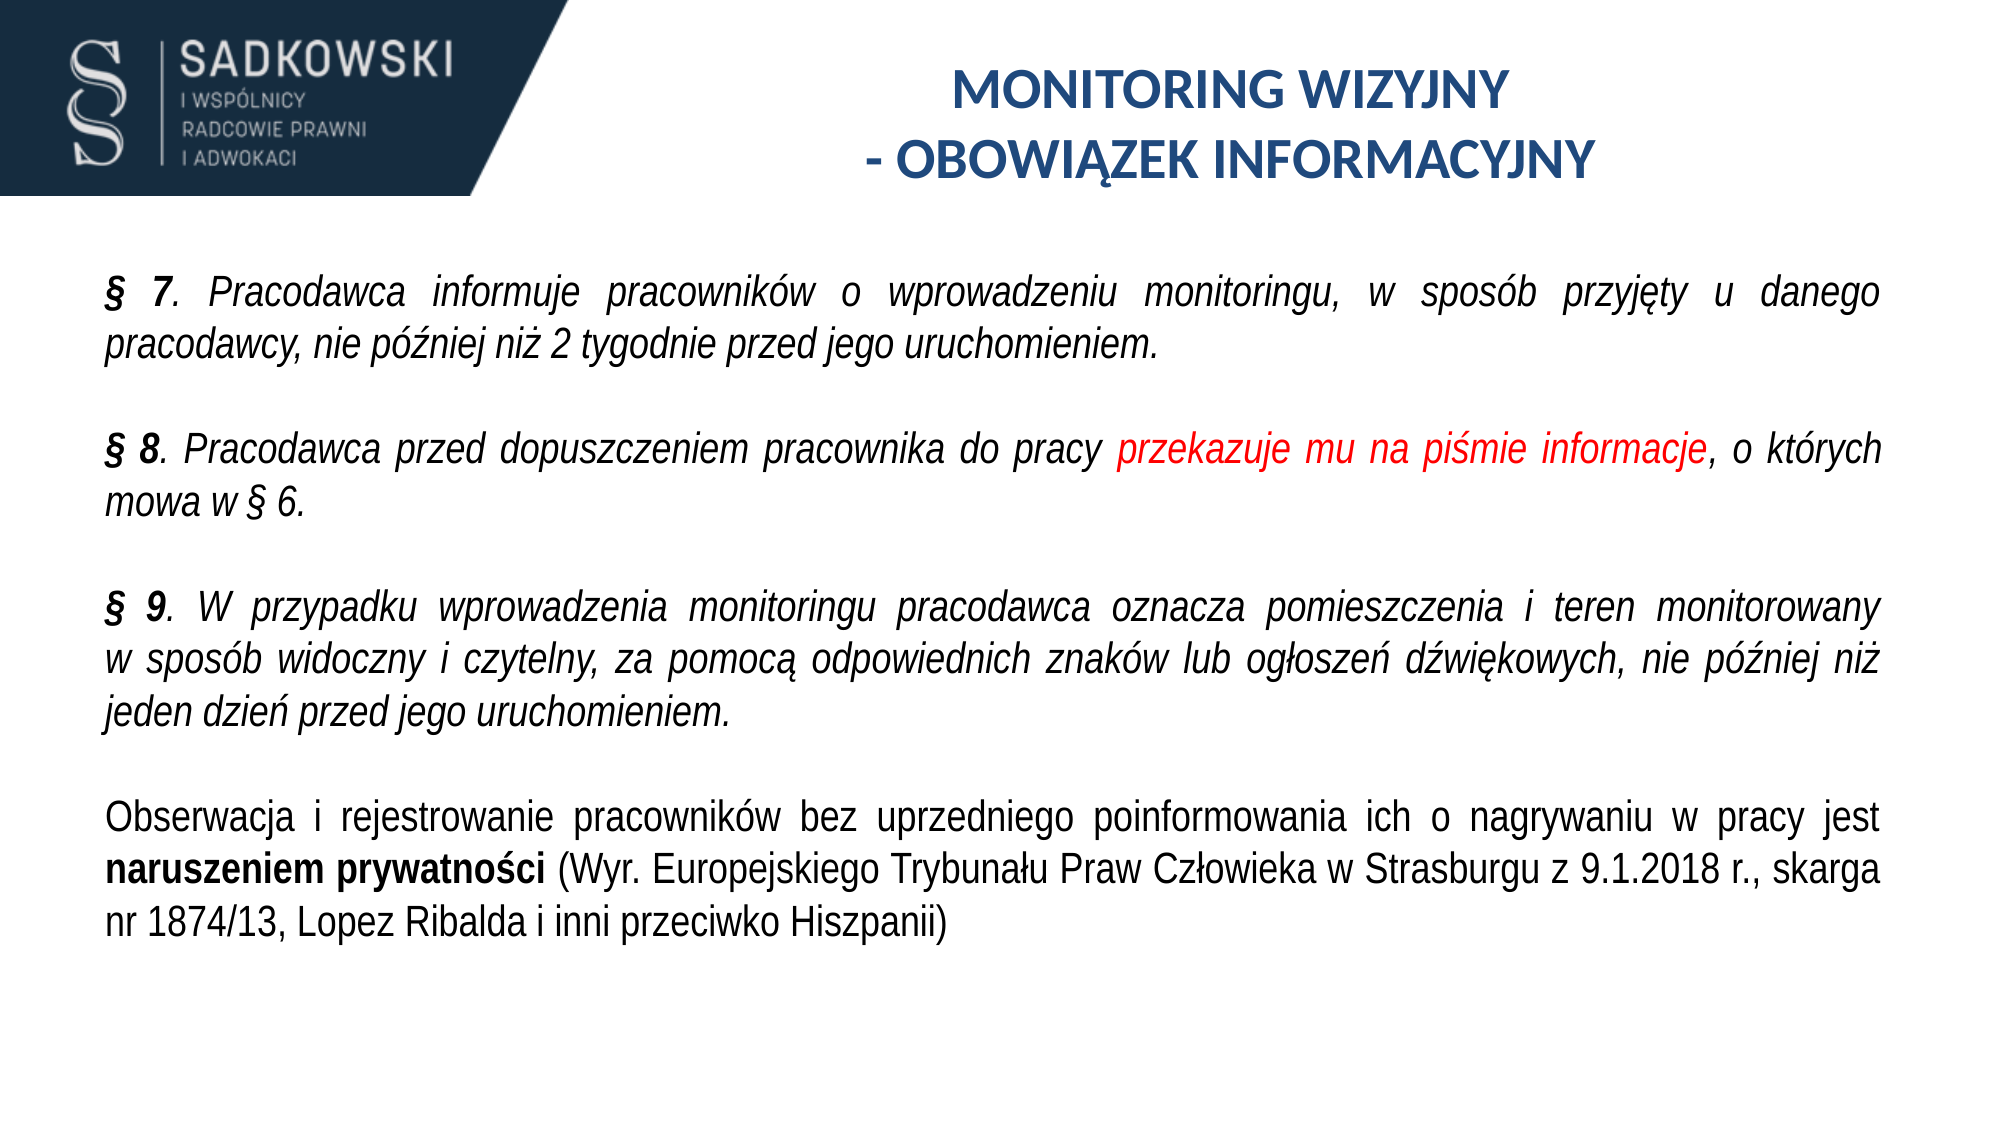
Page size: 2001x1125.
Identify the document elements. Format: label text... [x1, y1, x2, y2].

picture [0, 0, 569, 196]
text_box § 7. Pracodawca informuje pracowników o wprowadzeniu monitoringu, w sposób przyjęty u danego pracodawcy, nie później niż 2 tygodnie przed jego uruchomieniem. § 8. Pracodawca przed dopuszczeniem pracownika do pracy przekazuje mu na piśmie informacje, o których mowa w § 6. § 9. W przypadku wprowadzenia monitoringu pracodawca oznacza pomieszczenia i teren monitorowany w sposób widoczny i czytelny, za pomocą odpowiednich znaków lub ogłoszeń dźwiękowych, nie później niż jeden dzień przed jego uruchomieniem. Obserwacja i rejestrowanie pracowników bez uprzedniego poinformowania ich o nagrywaniu w pracy jest naruszeniem prywatności (Wyr. Europejskiego Trybunału Praw Człowieka w Strasburgu z 9.1.2018 r., skarga nr 1874/13, Lopez Ribalda i inni przeciwko Hiszpanii) [90, 255, 1898, 1053]
text_box MONITORING WIZYJNY - OBOWIĄZEK INFORMACYJNY [598, 42, 1863, 198]
